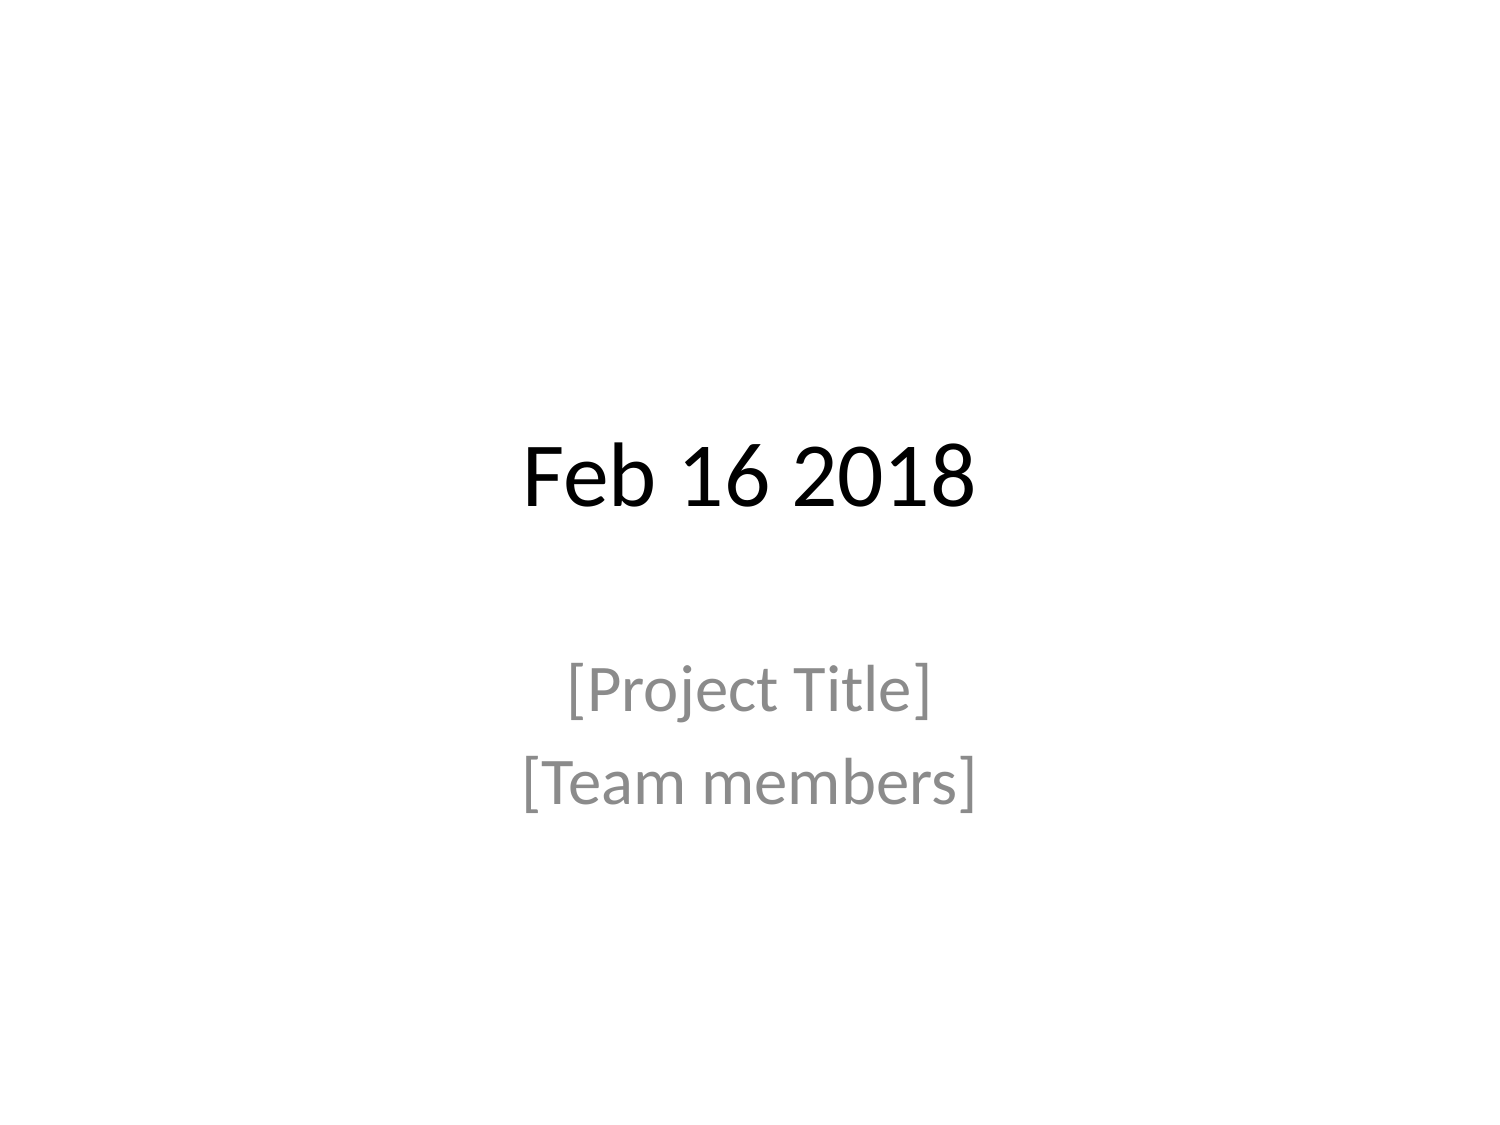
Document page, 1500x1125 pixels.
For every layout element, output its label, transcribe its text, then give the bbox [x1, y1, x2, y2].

subtitle [Project Title] [Team members] [225, 637, 1275, 925]
title Feb 16 2018 [112, 349, 1388, 591]
